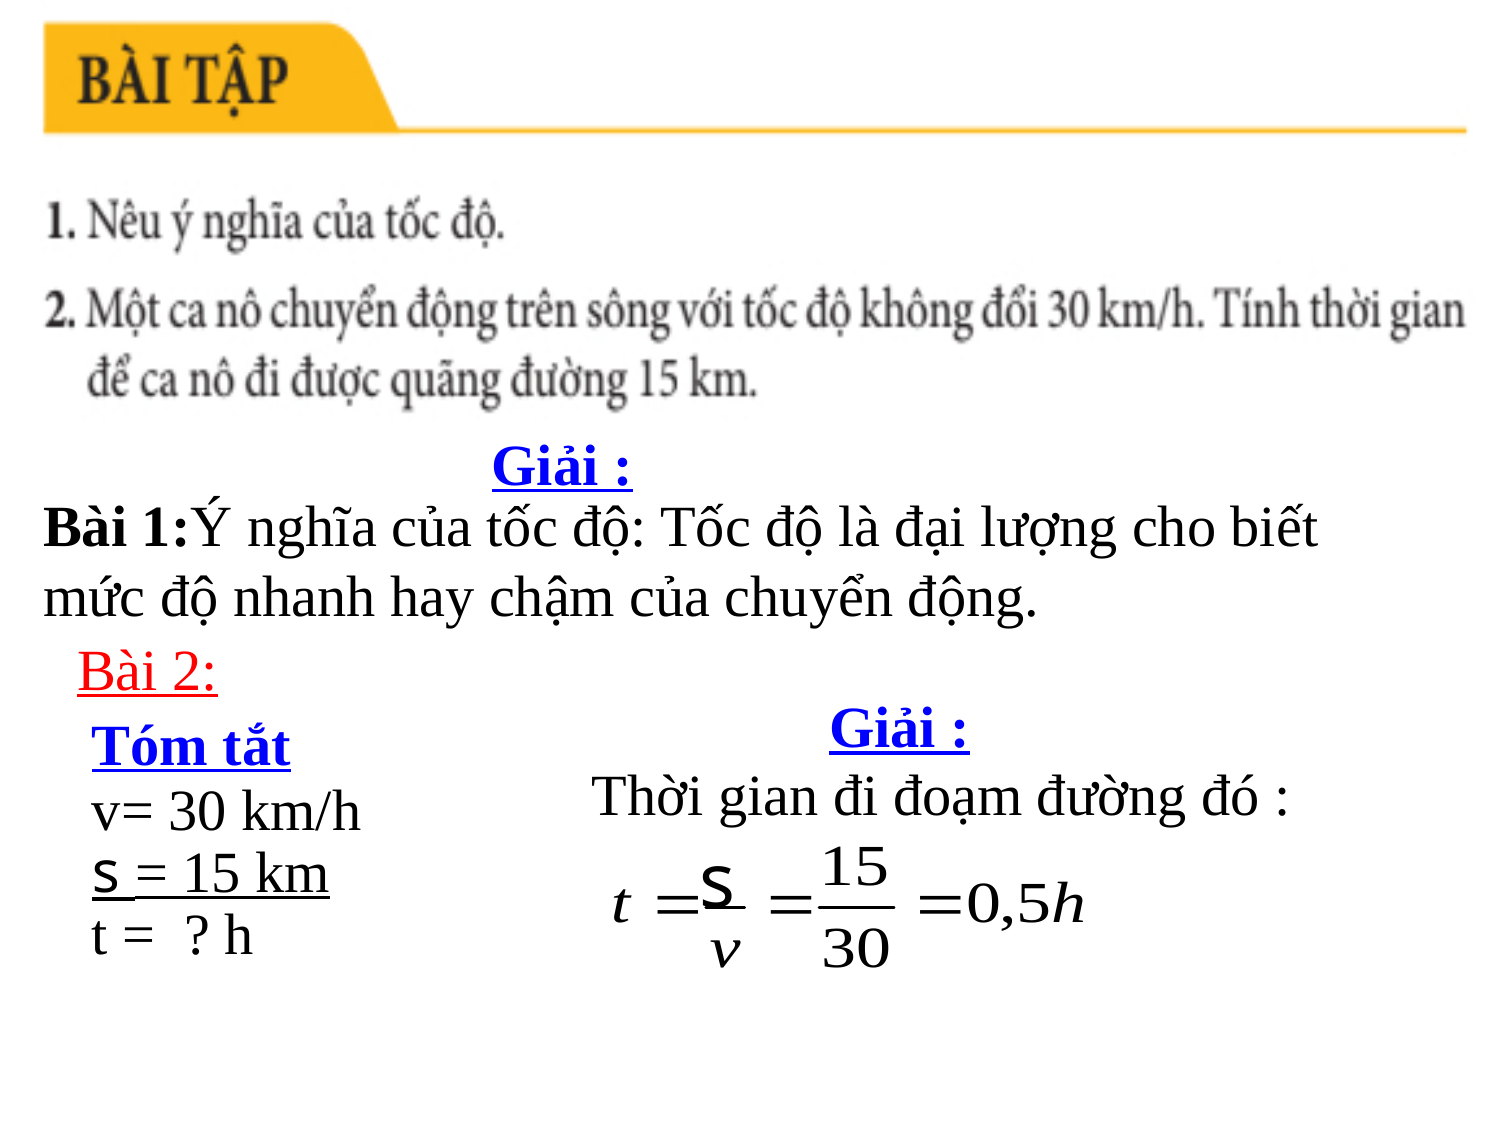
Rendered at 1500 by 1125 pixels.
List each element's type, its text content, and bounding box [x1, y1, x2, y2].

text_box Giải : [462, 472, 688, 480]
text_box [602, 829, 1098, 981]
text_box Bài 1:Ý nghĩa của tốc độ: Tốc độ là đại lượng cho biết mức độ nhanh hay chậm của chuyển động. [28, 480, 1425, 636]
text_box s [684, 824, 750, 828]
text_box s = 15 km [62, 826, 463, 912]
text_box Tóm tắt [62, 699, 338, 764]
picture [0, 0, 1476, 463]
text_box Thời gian đi đoạm đường đó : [562, 750, 1338, 835]
text_box v= 30 km/h [62, 764, 463, 826]
text_box t = ? h [62, 889, 313, 974]
text_box Bài 2: [62, 624, 288, 699]
text_box Giải : [799, 682, 1025, 750]
